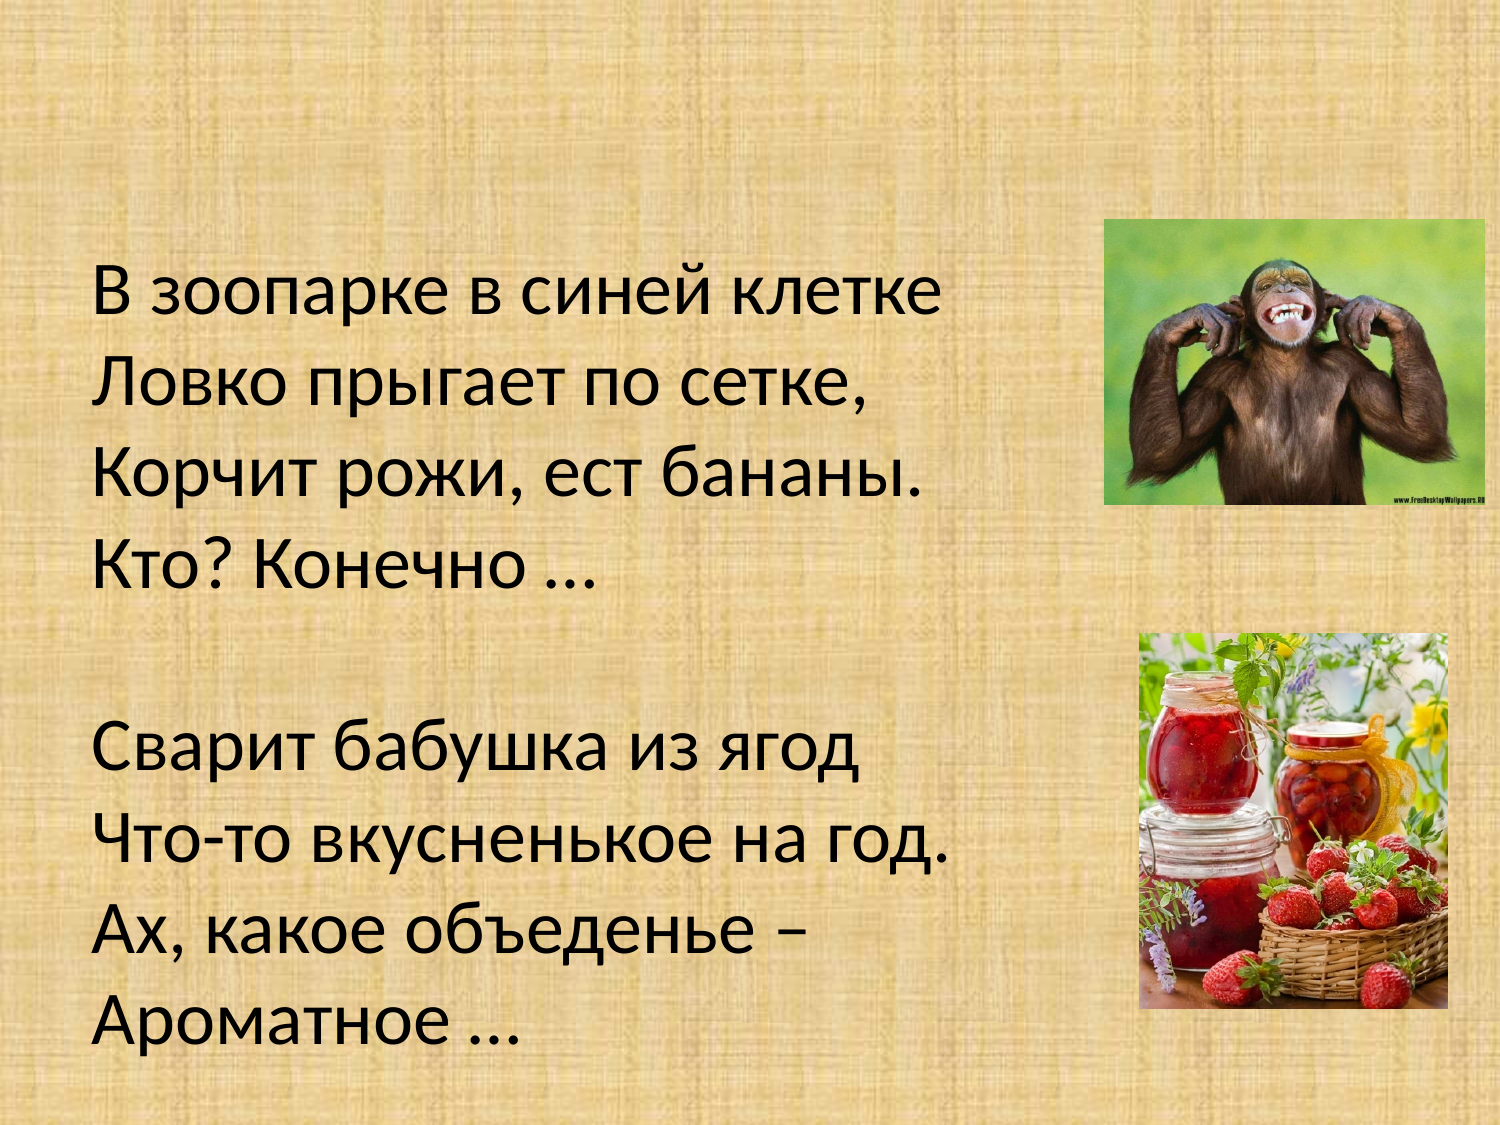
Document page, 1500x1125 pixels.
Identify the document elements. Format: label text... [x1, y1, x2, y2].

picture [0, 0, 1500, 1125]
title В зоопарке в синей клетке Ловко прыгает по сетке, Корчит рожи, ест бананы. Кто? Конечно … Сварит бабушка из ягод Что-то вкусненькое на год. Ах, какое объеденье – Ароматное … [76, 227, 1306, 1071]
